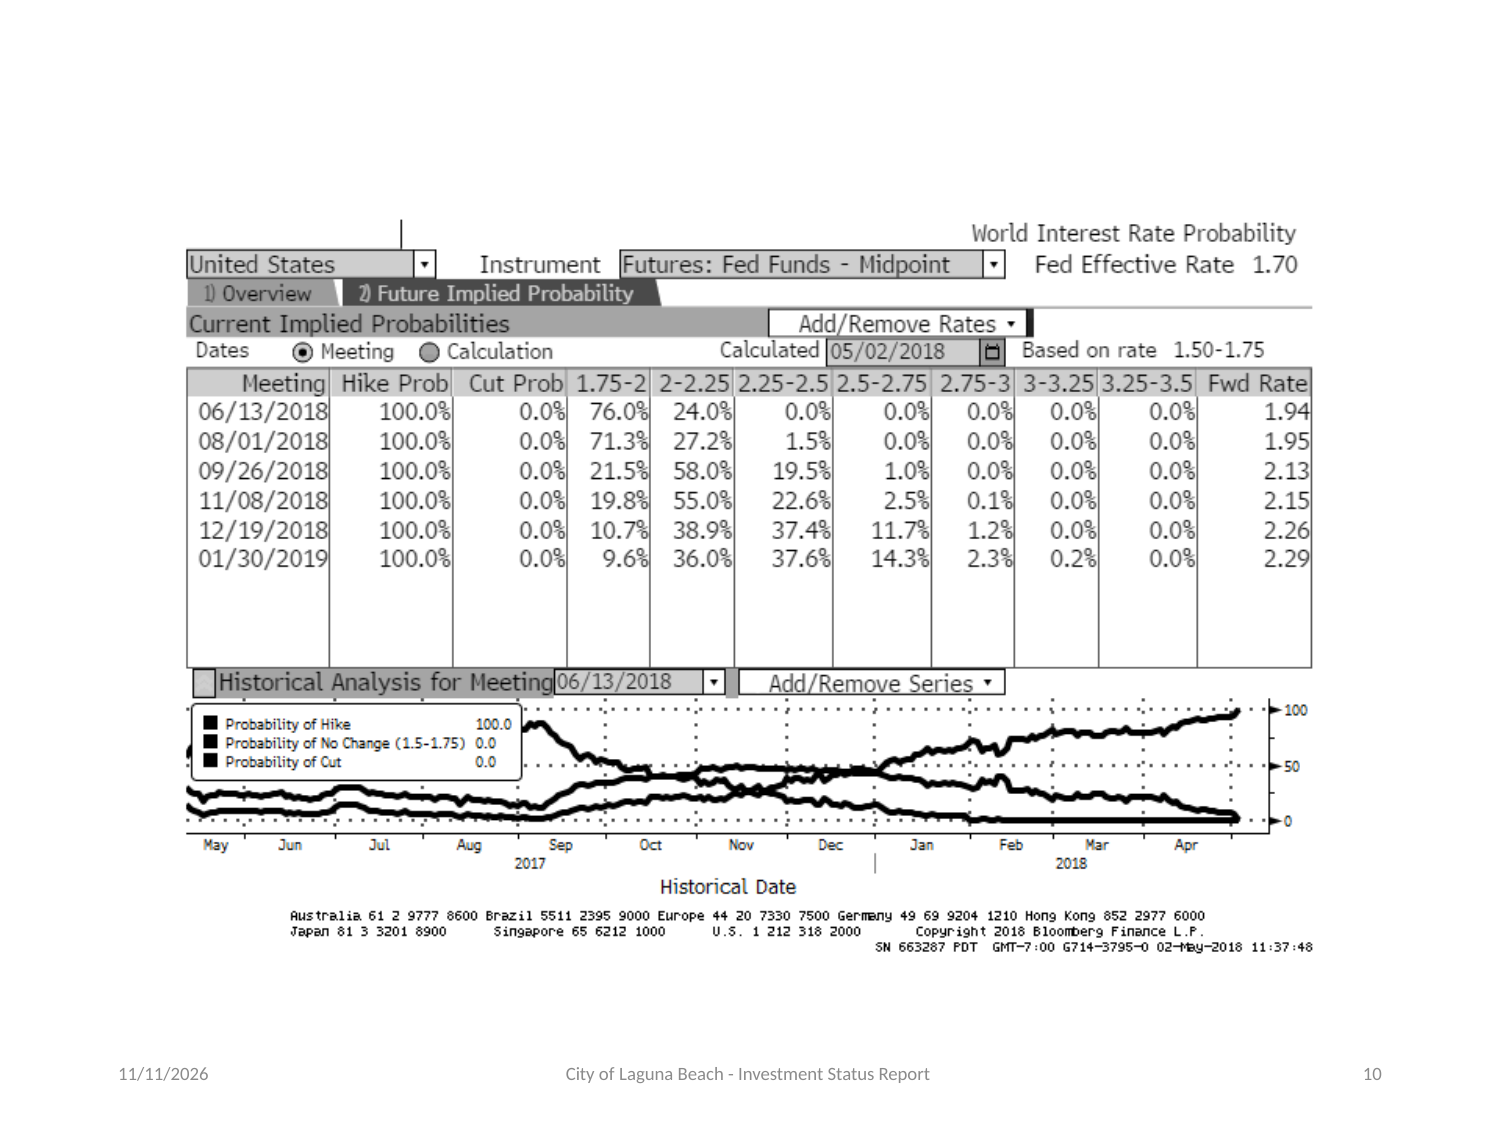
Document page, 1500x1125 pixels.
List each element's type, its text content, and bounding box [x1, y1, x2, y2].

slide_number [103, 1042, 441, 1103]
slide_number 10 [1059, 1042, 1397, 1103]
picture [174, 148, 1325, 977]
footer City of Laguna Beach - Investment Status Report [496, 1042, 1004, 1103]
